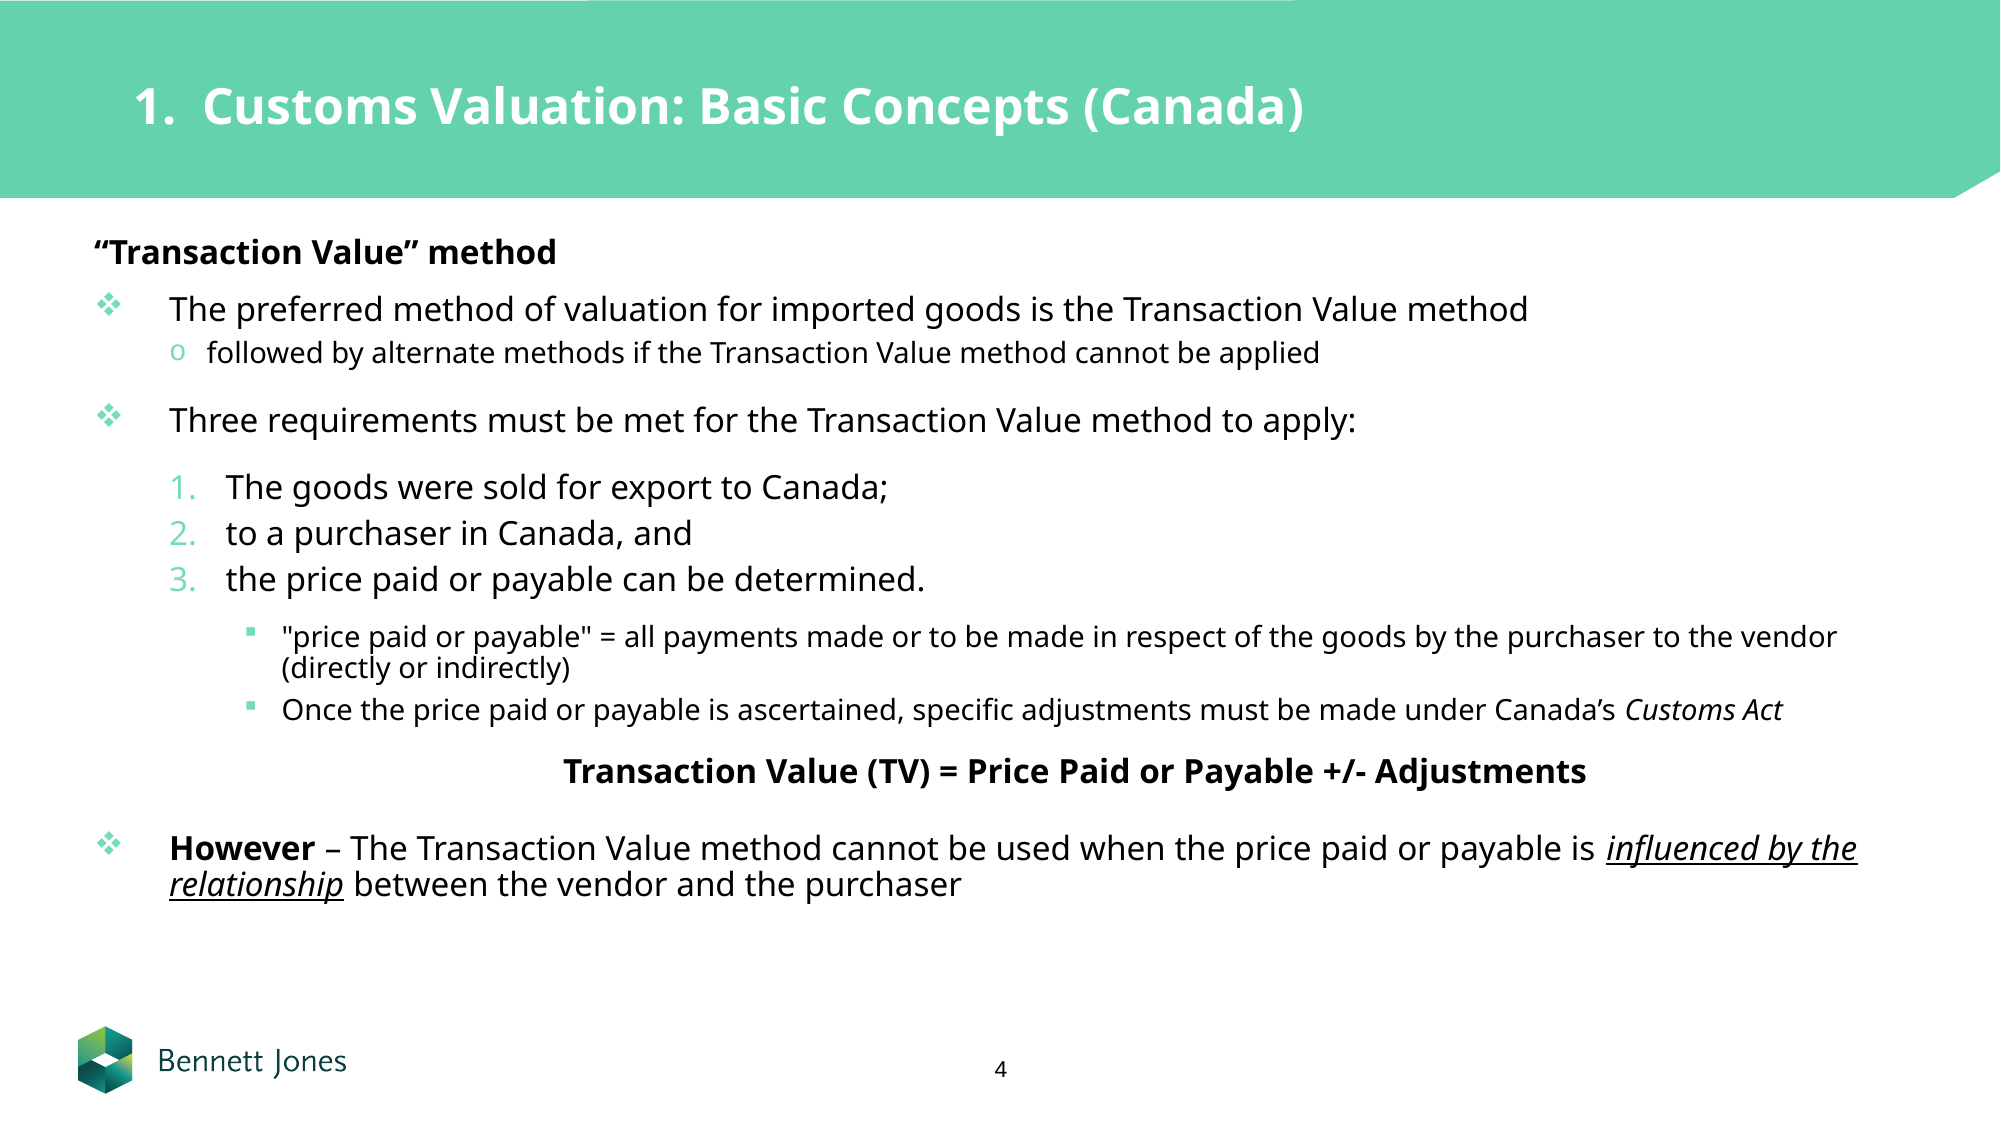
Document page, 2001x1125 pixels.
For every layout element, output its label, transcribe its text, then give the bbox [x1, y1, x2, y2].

list “Transaction Value” method The preferred method of valuation for imported goods is the Transaction Value method followed by alternate methods if the Transaction Value method cannot be applied Three requirements must be met for the Transaction Value method to apply: The goods were sold for export to Canada; to a purchaser in Canada, and the price paid or payable can be determined. "price paid or payable" = all payments made or to be made in respect of the goods by the purchaser to the vendor (directly or indirectly) Once the price paid or payable is ascertained, specific adjustments must be made under Canada’s Customs Act Transaction Value (TV) = Price Paid or Payable +/- Adjustments However – The Transaction Value method cannot be used when the price paid or payable is influenced by the relationship between the vendor and the purchaser [79, 228, 1923, 988]
title 1. Customs Valuation: Basic Concepts (Canada) [118, 27, 1884, 189]
slide_number 4 [970, 1044, 1031, 1093]
picture [77, 1026, 346, 1094]
